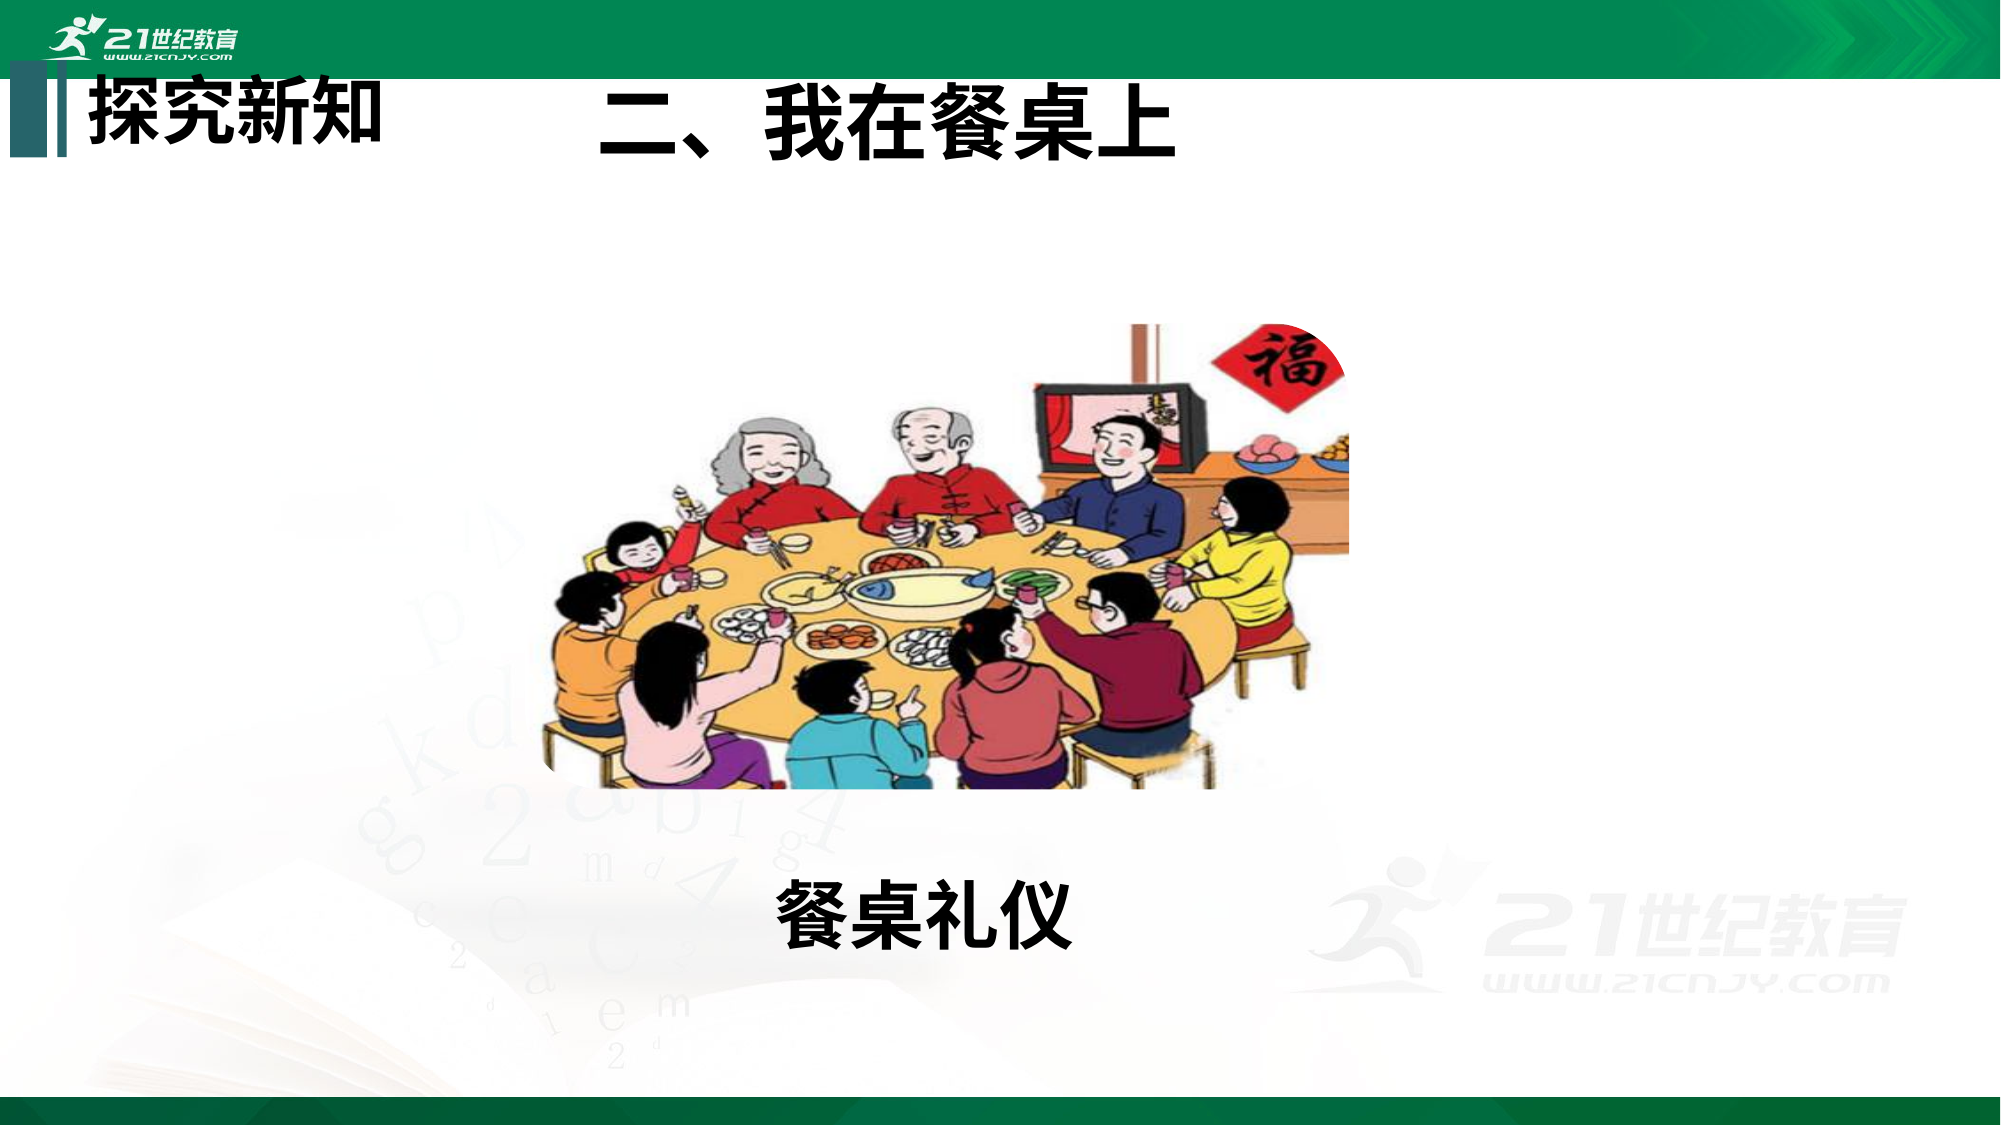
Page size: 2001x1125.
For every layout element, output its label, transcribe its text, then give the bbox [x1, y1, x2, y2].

text_box 探究新知 [71, 56, 402, 161]
picture [0, 0, 2001, 1125]
text_box [9, 60, 48, 158]
text_box 餐桌礼仪 [759, 860, 1115, 966]
text_box 二、我在餐桌上 [581, 63, 1419, 178]
text_box [56, 59, 68, 158]
